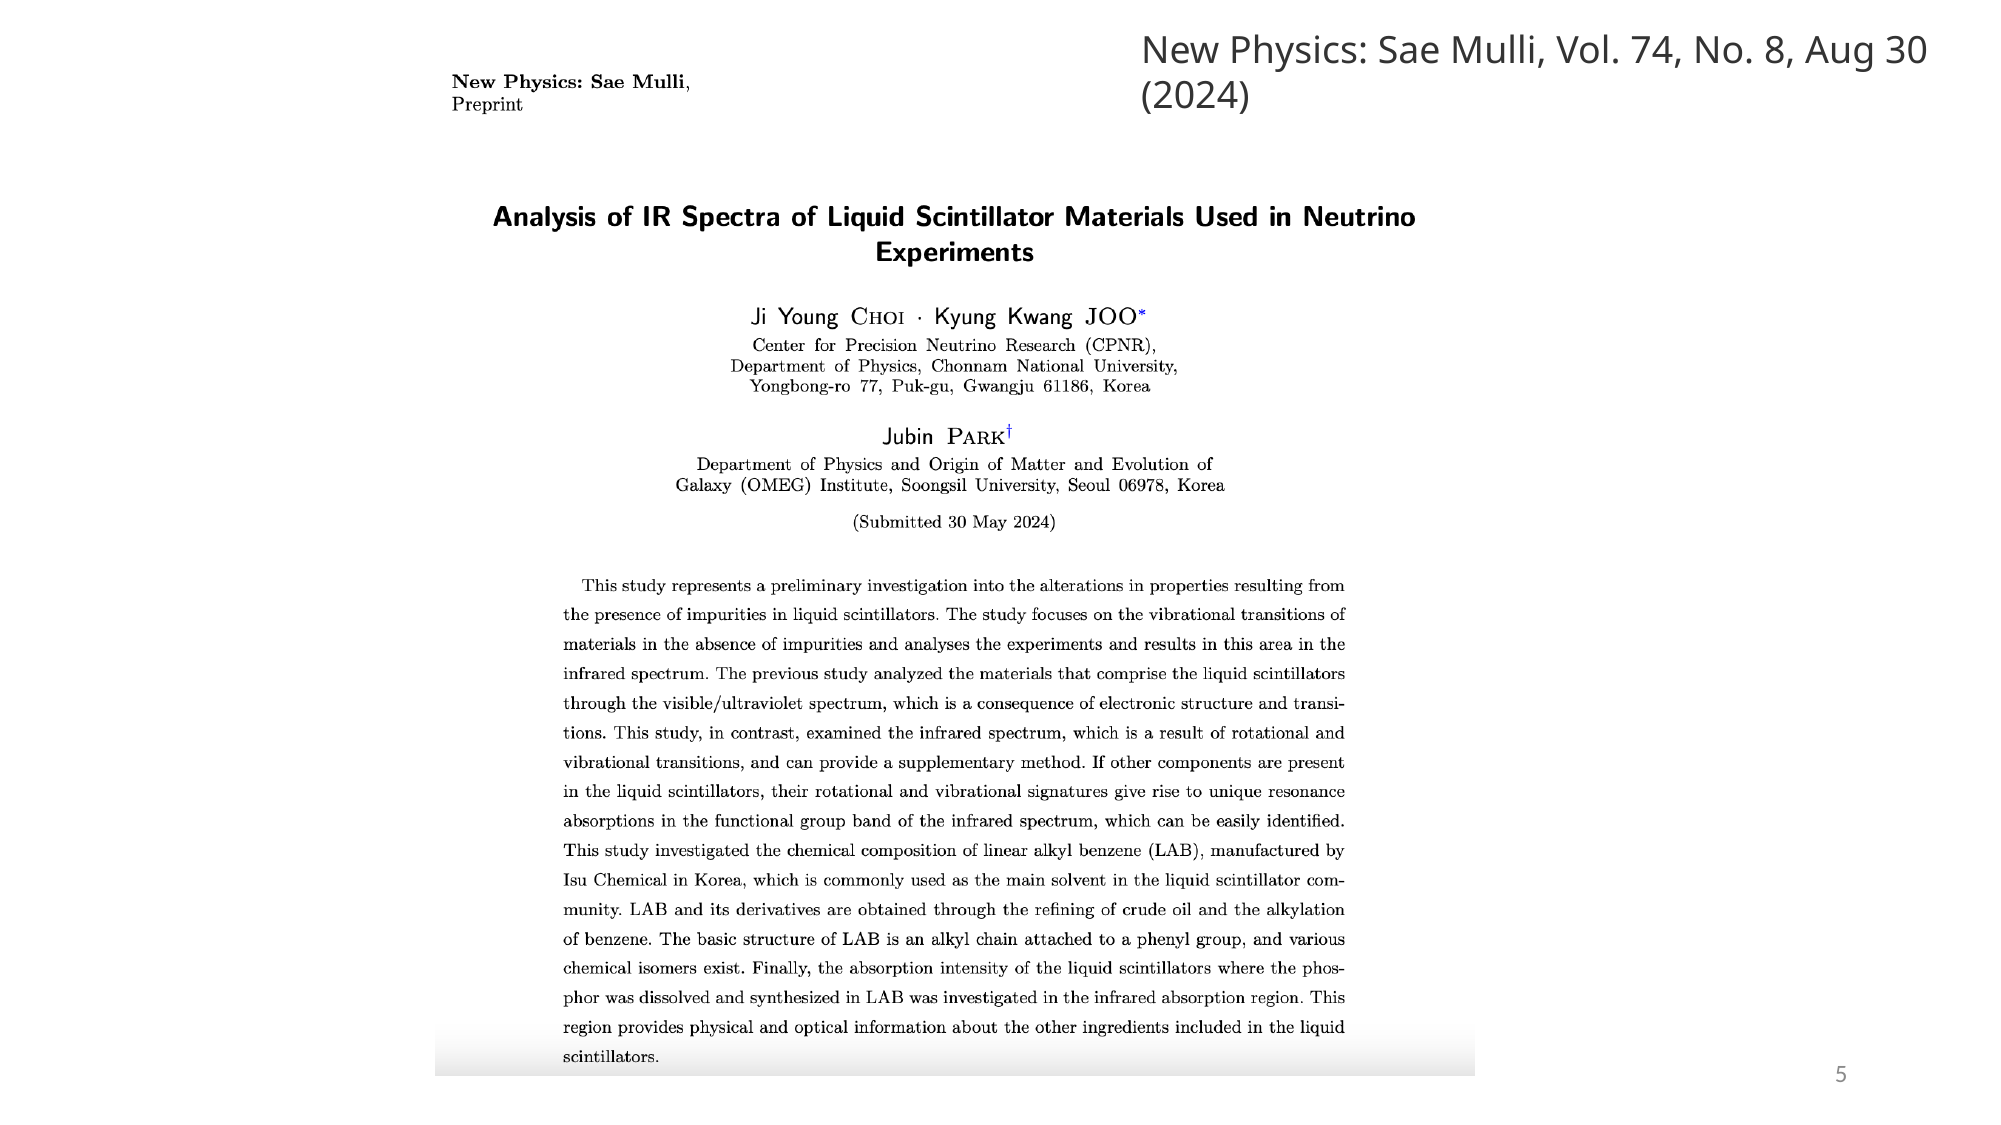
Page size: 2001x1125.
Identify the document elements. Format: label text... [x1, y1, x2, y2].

picture [435, 48, 1475, 1077]
slide_number 5 [1412, 1042, 1863, 1103]
text_box New Physics: Sae Mulli, Vol. 74, No. 8, Aug 30 (2024) [1126, 18, 1959, 124]
